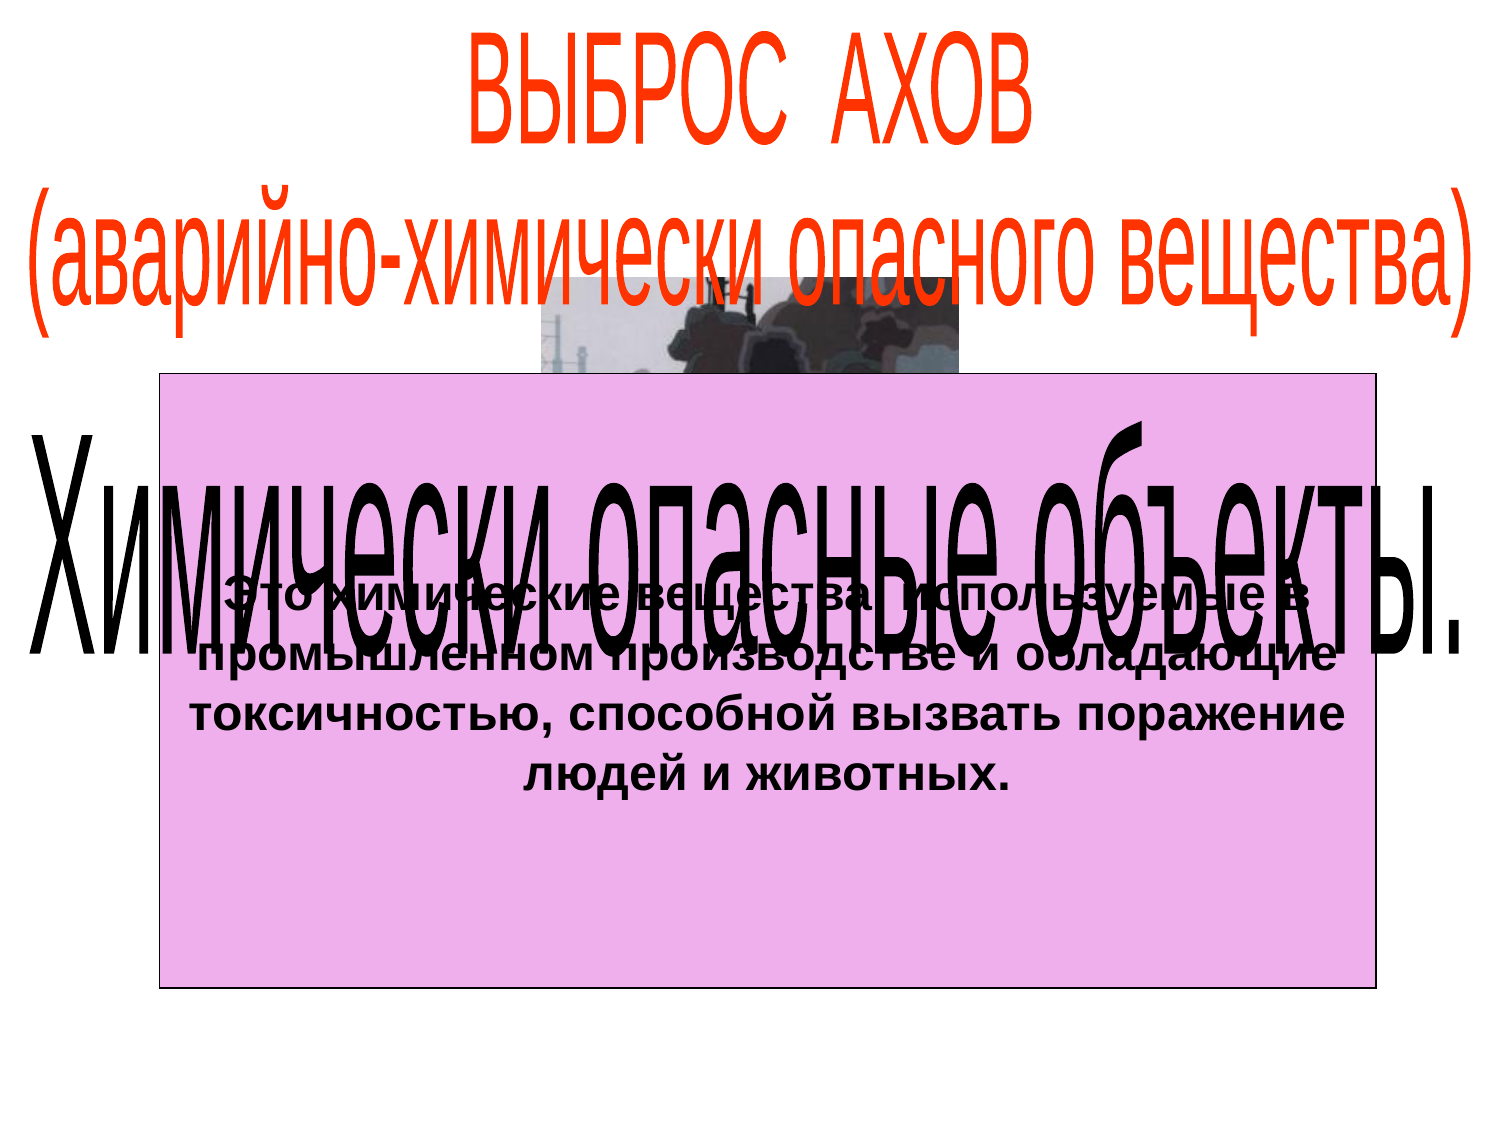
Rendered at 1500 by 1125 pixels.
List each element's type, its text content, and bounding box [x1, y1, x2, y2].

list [541, 276, 959, 774]
text_box Это химические вещества, используемые в промышленном производстве и обладающие токсичностью, способной вызвать поражение людей и животных. [159, 373, 1376, 988]
